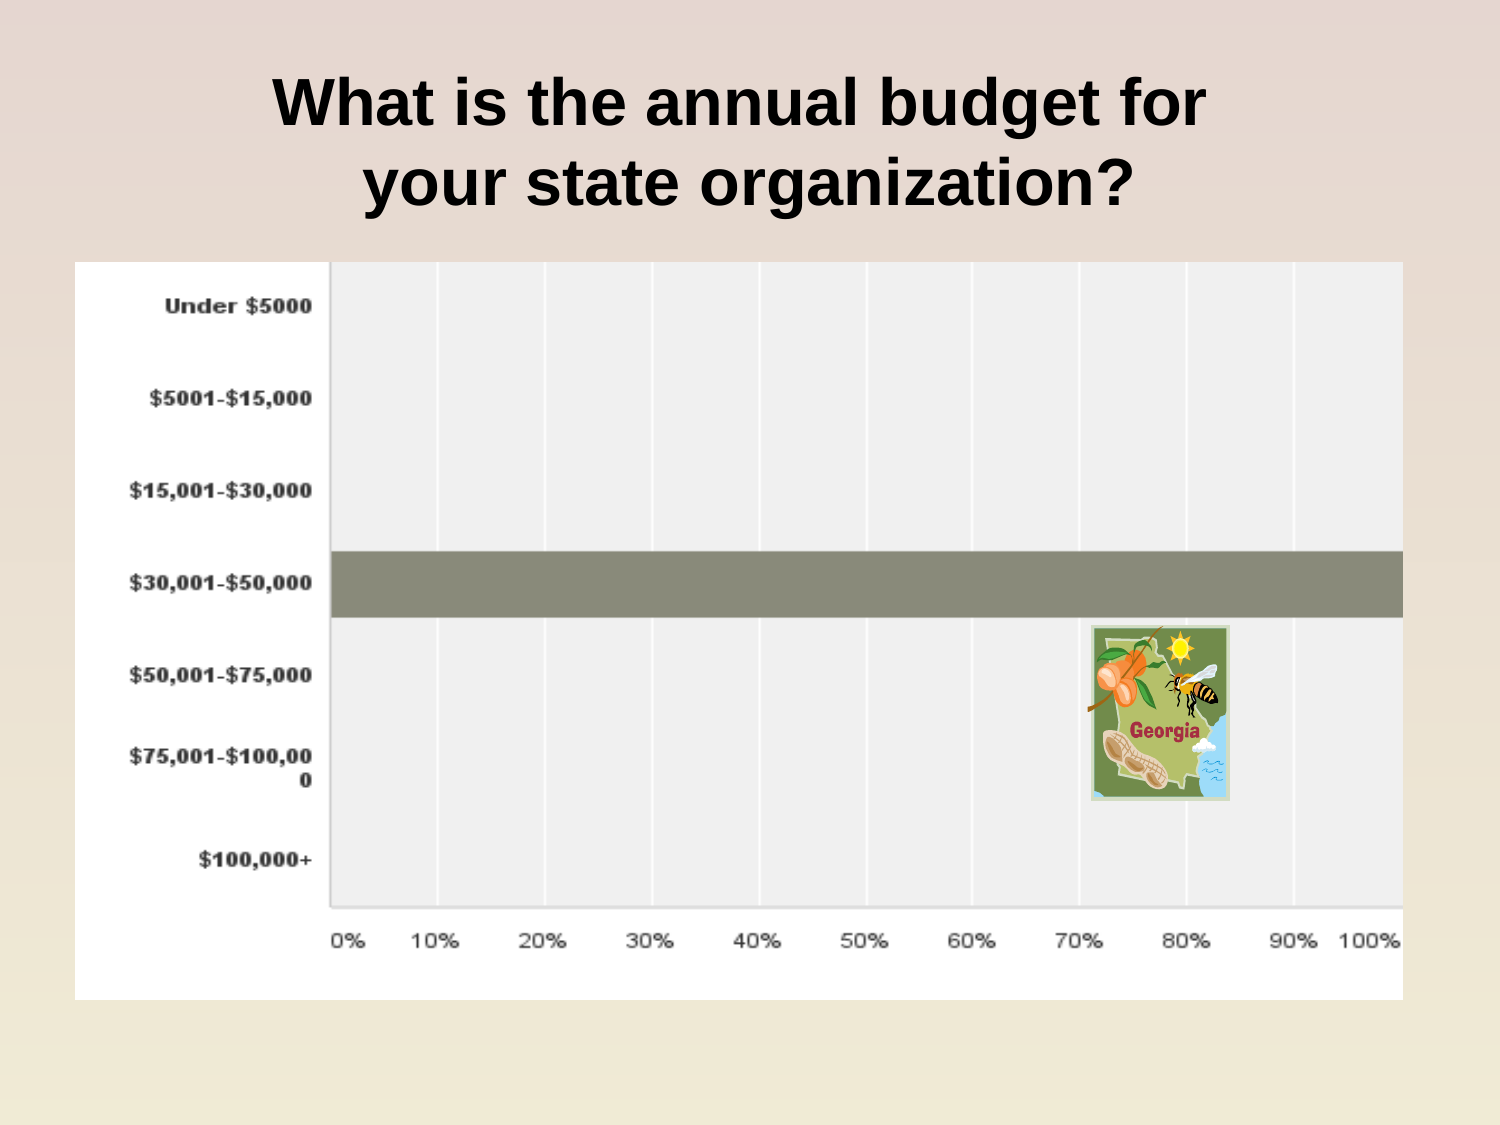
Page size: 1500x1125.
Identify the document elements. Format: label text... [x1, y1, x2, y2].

picture [74, 262, 1403, 1001]
title What is the annual budget for your state organization? [75, 45, 1425, 233]
